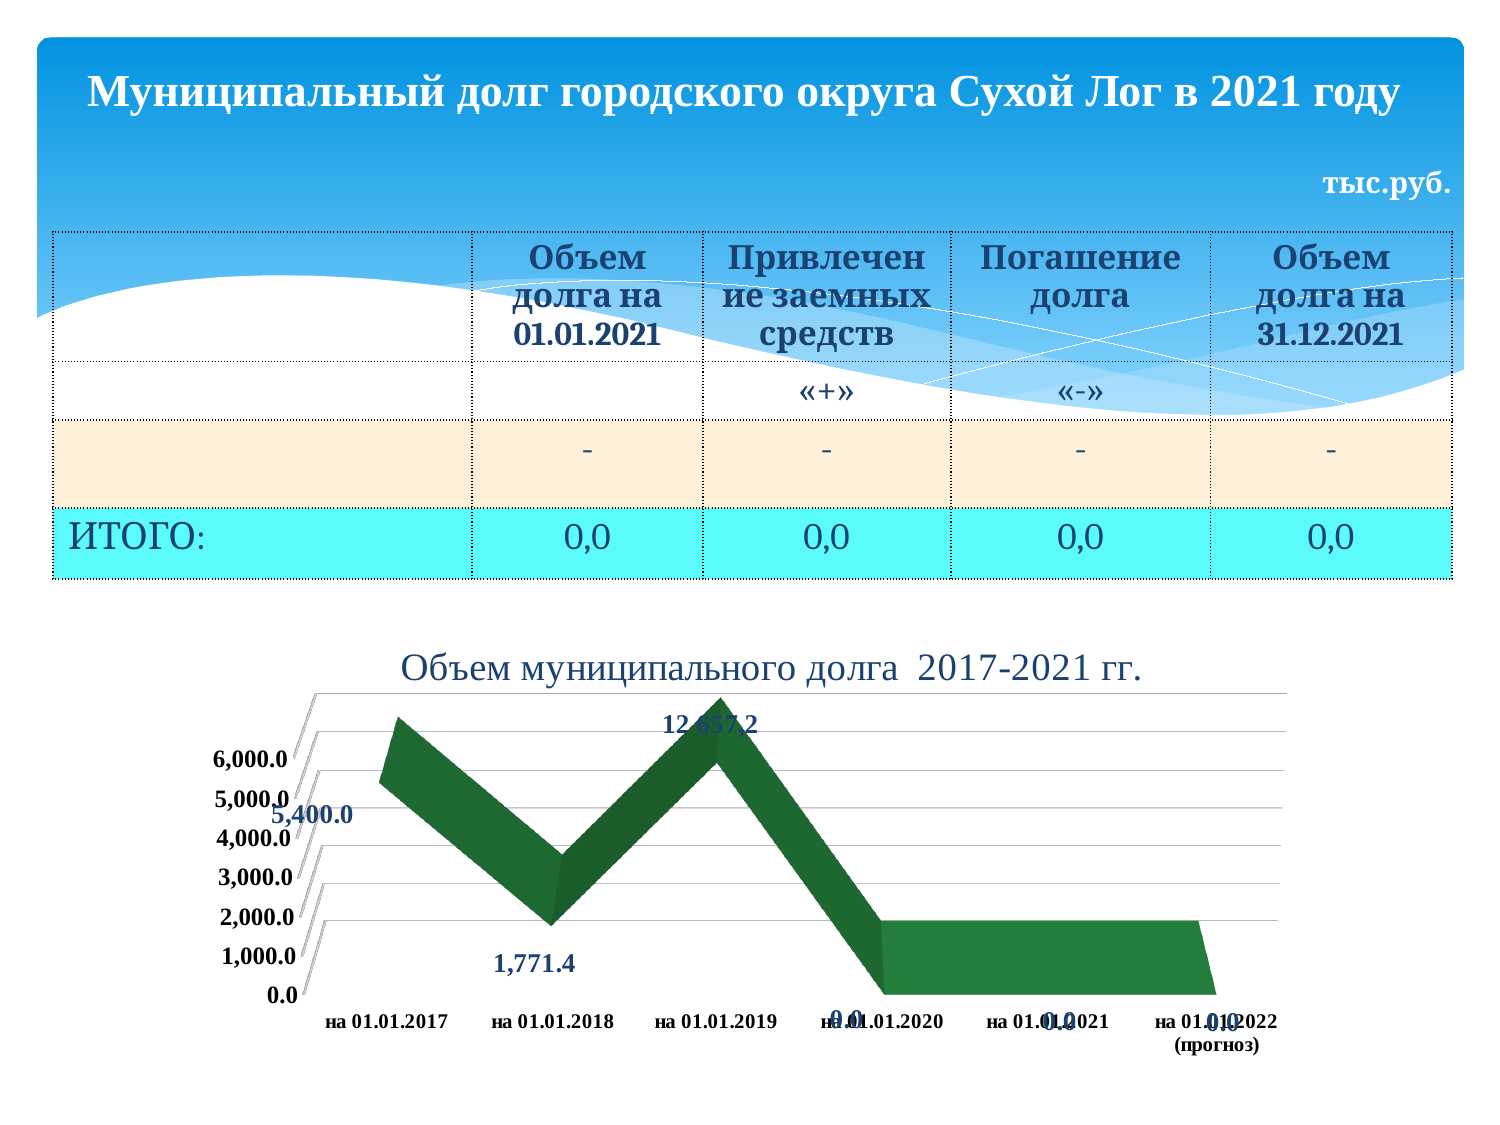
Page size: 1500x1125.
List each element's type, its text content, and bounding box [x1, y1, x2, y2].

table_cell [472, 362, 703, 420]
table_cell - [1211, 420, 1452, 508]
table_cell 0,0 [703, 508, 951, 579]
text_box тыс.руб. [1293, 156, 1481, 207]
table_cell - [703, 420, 951, 508]
table_header Объем долга на 31.12.2021 [1211, 232, 1452, 362]
table_header Привлечение заемных средств [703, 232, 951, 362]
chart [52, 633, 1452, 1059]
table_cell «+» [703, 362, 951, 420]
table_cell ИТОГО: [53, 508, 472, 579]
table_cell 0,0 [1211, 508, 1452, 579]
title Муниципальный долг городского округа Сухой Лог в 2021 году [64, 42, 1424, 139]
table_cell [53, 362, 472, 420]
table_cell «-» [951, 362, 1211, 420]
table_cell [53, 420, 472, 508]
table_cell - [472, 420, 703, 508]
table_cell 0,0 [951, 508, 1211, 579]
table_cell 0,0 [472, 508, 703, 579]
table_cell [1211, 362, 1452, 420]
table_header [53, 232, 472, 362]
table_header Объем долга на 01.01.2021 [472, 232, 703, 362]
table_cell - [951, 420, 1211, 508]
table_header Погашение долга [951, 232, 1211, 362]
